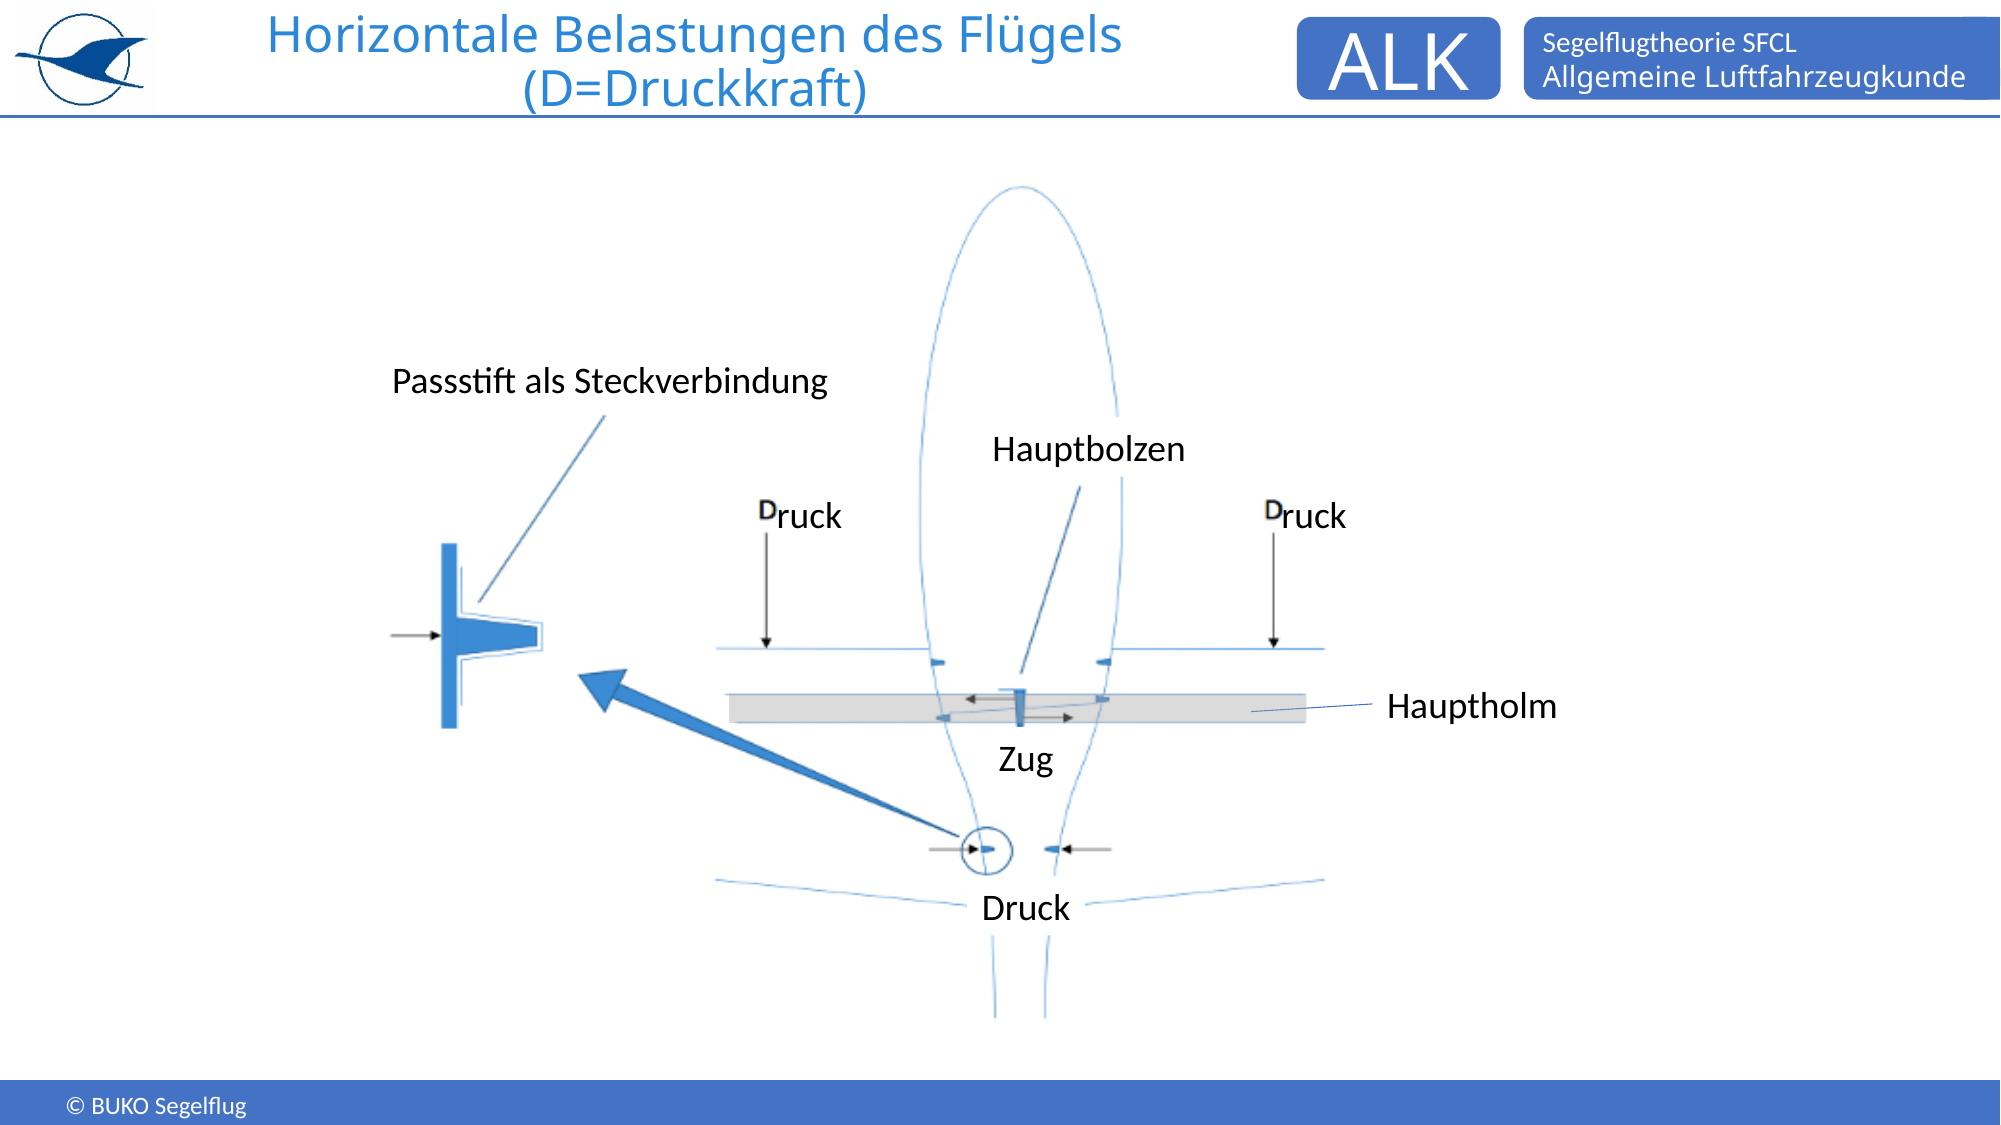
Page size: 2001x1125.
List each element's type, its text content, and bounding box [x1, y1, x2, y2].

picture [14, 2, 157, 115]
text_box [290, 134, 1561, 1051]
title Horizontale Belastungen des Flügels (D=Druckkraft) [156, 21, 1234, 105]
